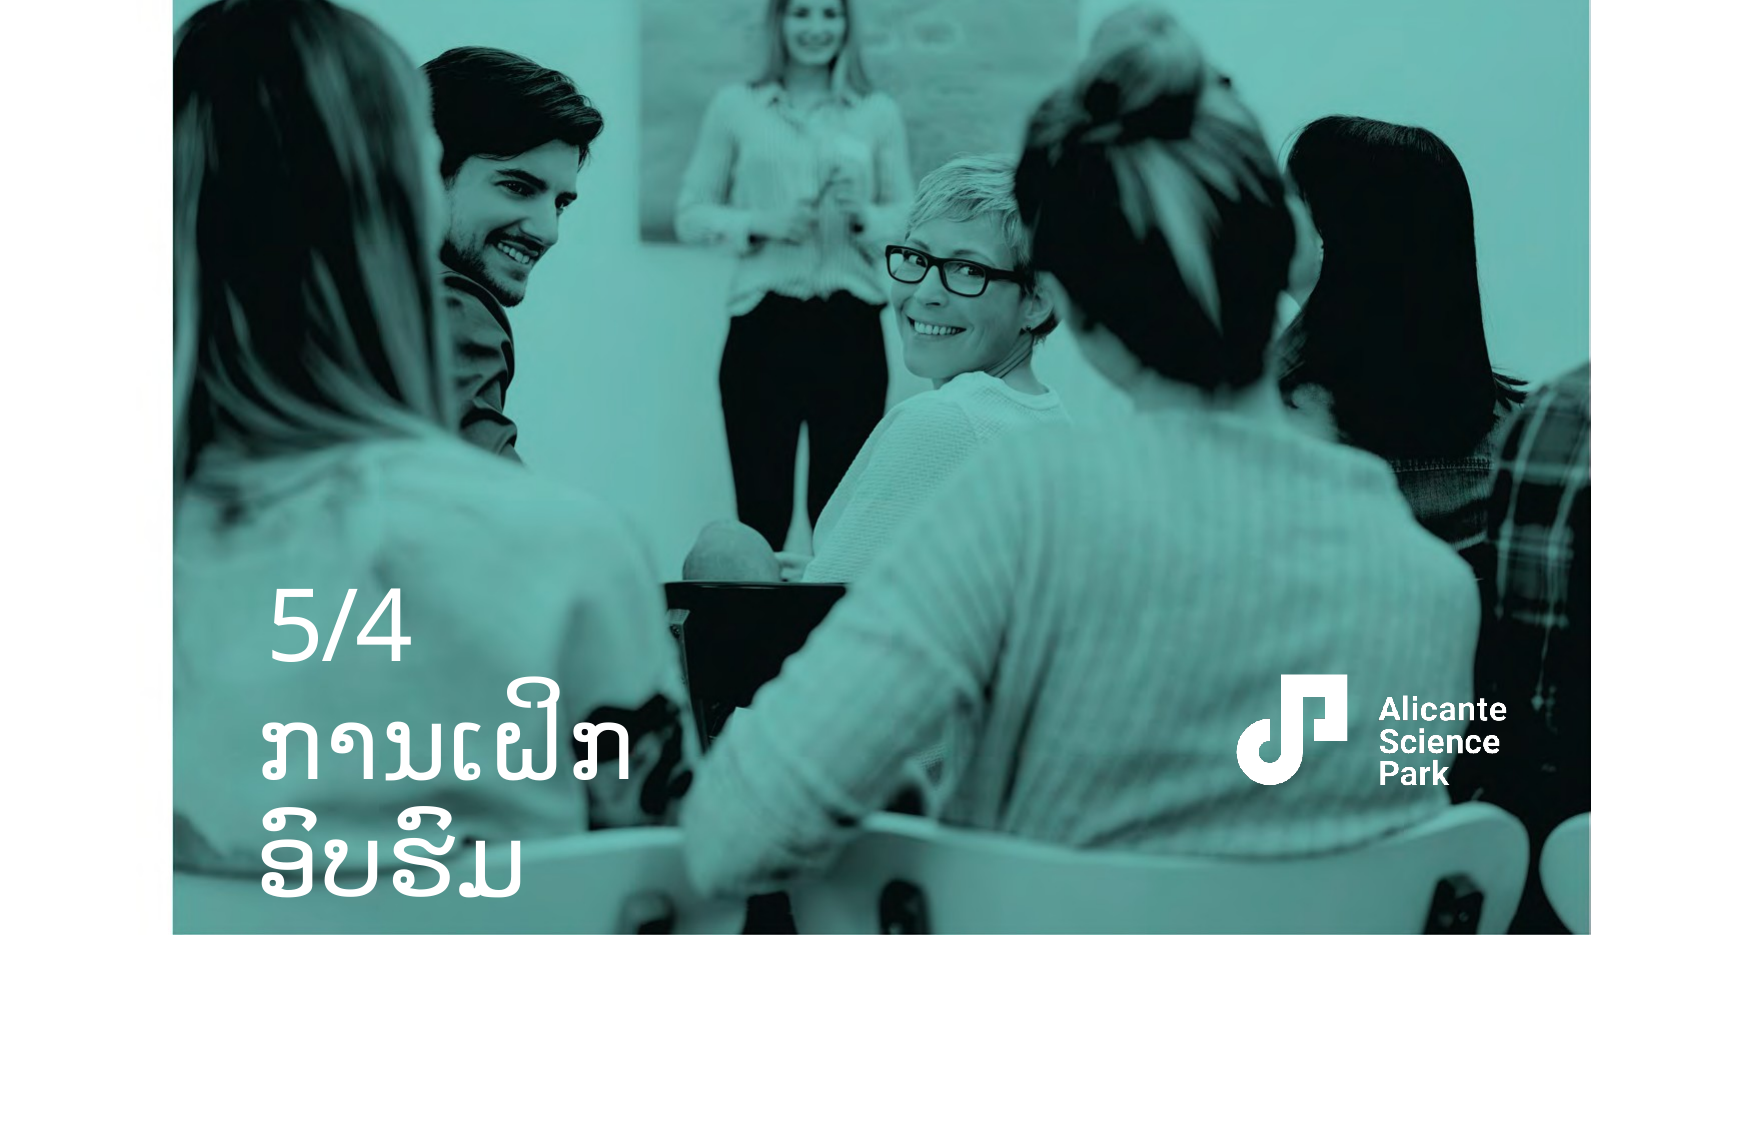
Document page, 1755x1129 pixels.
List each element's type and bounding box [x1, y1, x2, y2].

picture [136, 0, 1592, 935]
